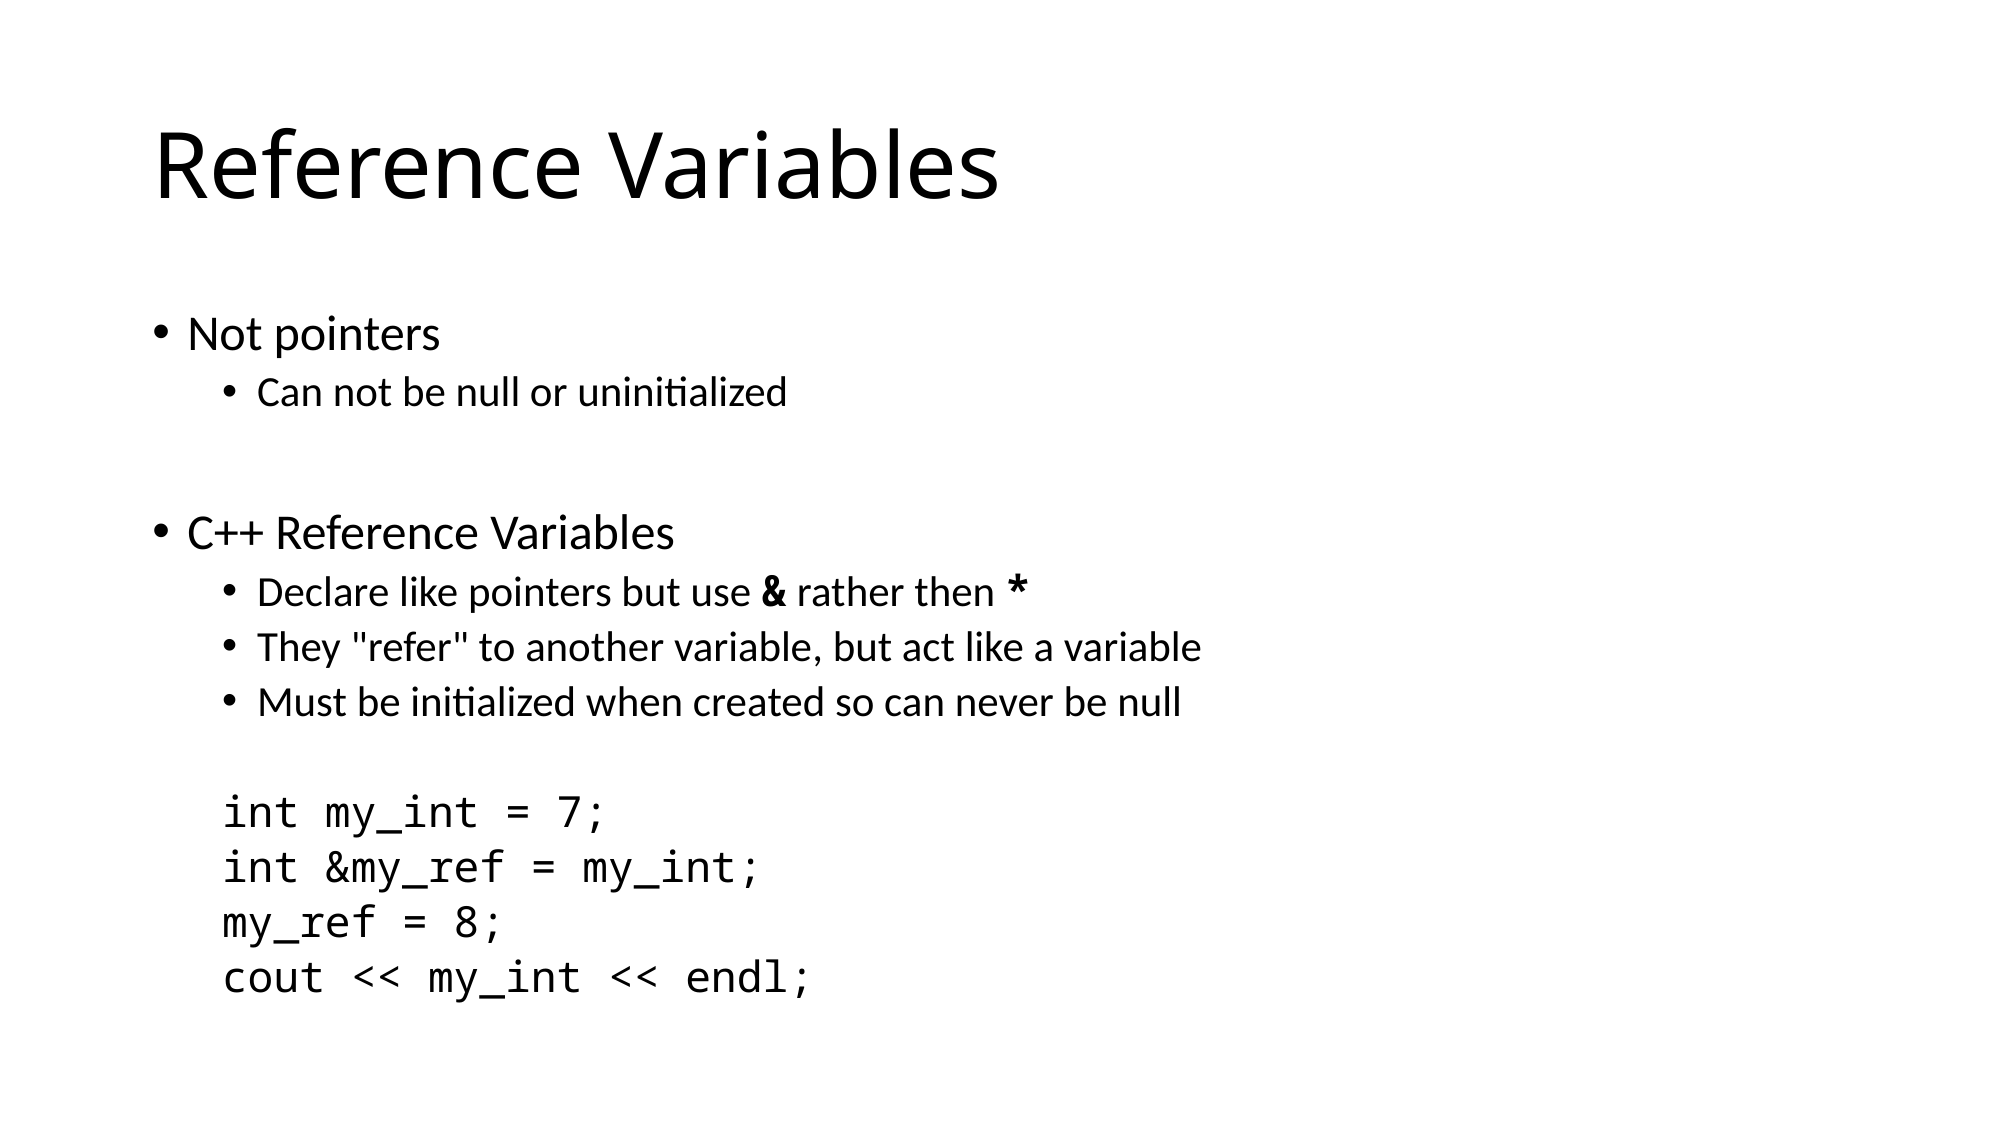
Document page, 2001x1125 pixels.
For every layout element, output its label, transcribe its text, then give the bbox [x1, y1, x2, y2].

list Not pointers Can not be null or uninitialized C++ Reference Variables Declare like pointers but use & rather then * They "refer" to another variable, but act like a variable Must be initialized when created so can never be null int my_int = 7; int &my_ref = my_int; my_ref = 8; cout << my_int << endl; [137, 299, 1863, 1014]
title Reference Variables [137, 59, 1863, 278]
